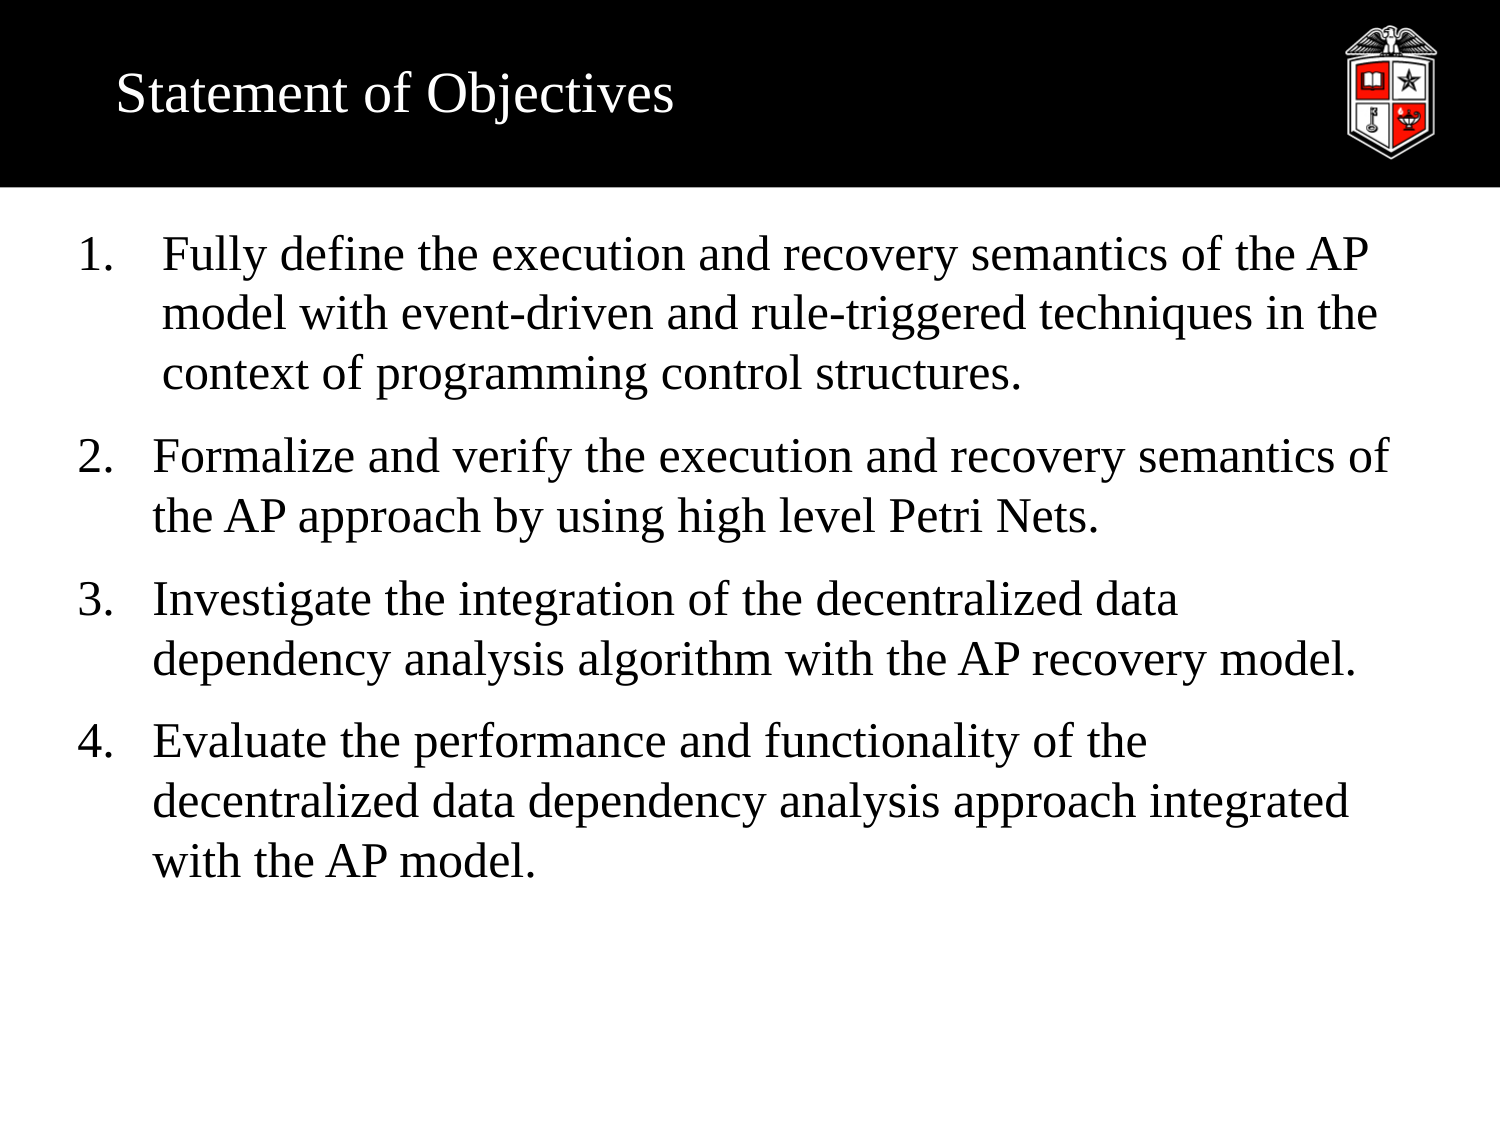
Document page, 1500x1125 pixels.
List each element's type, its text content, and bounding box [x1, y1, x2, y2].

title Statement of Objectives [100, 0, 1334, 184]
picture [1308, 0, 1490, 187]
list Fully define the execution and recovery semantics of the AP model with event-driven and rule-triggered techniques in the context of programming control structures. Formalize and verify the execution and recovery semantics of the AP approach by using high level Petri Nets. Investigate the integration of the decentralized data dependency analysis algorithm with the AP recovery model. Evaluate the performance and functionality of the decentralized data dependency analysis approach integrated with the AP model. [62, 212, 1444, 1093]
